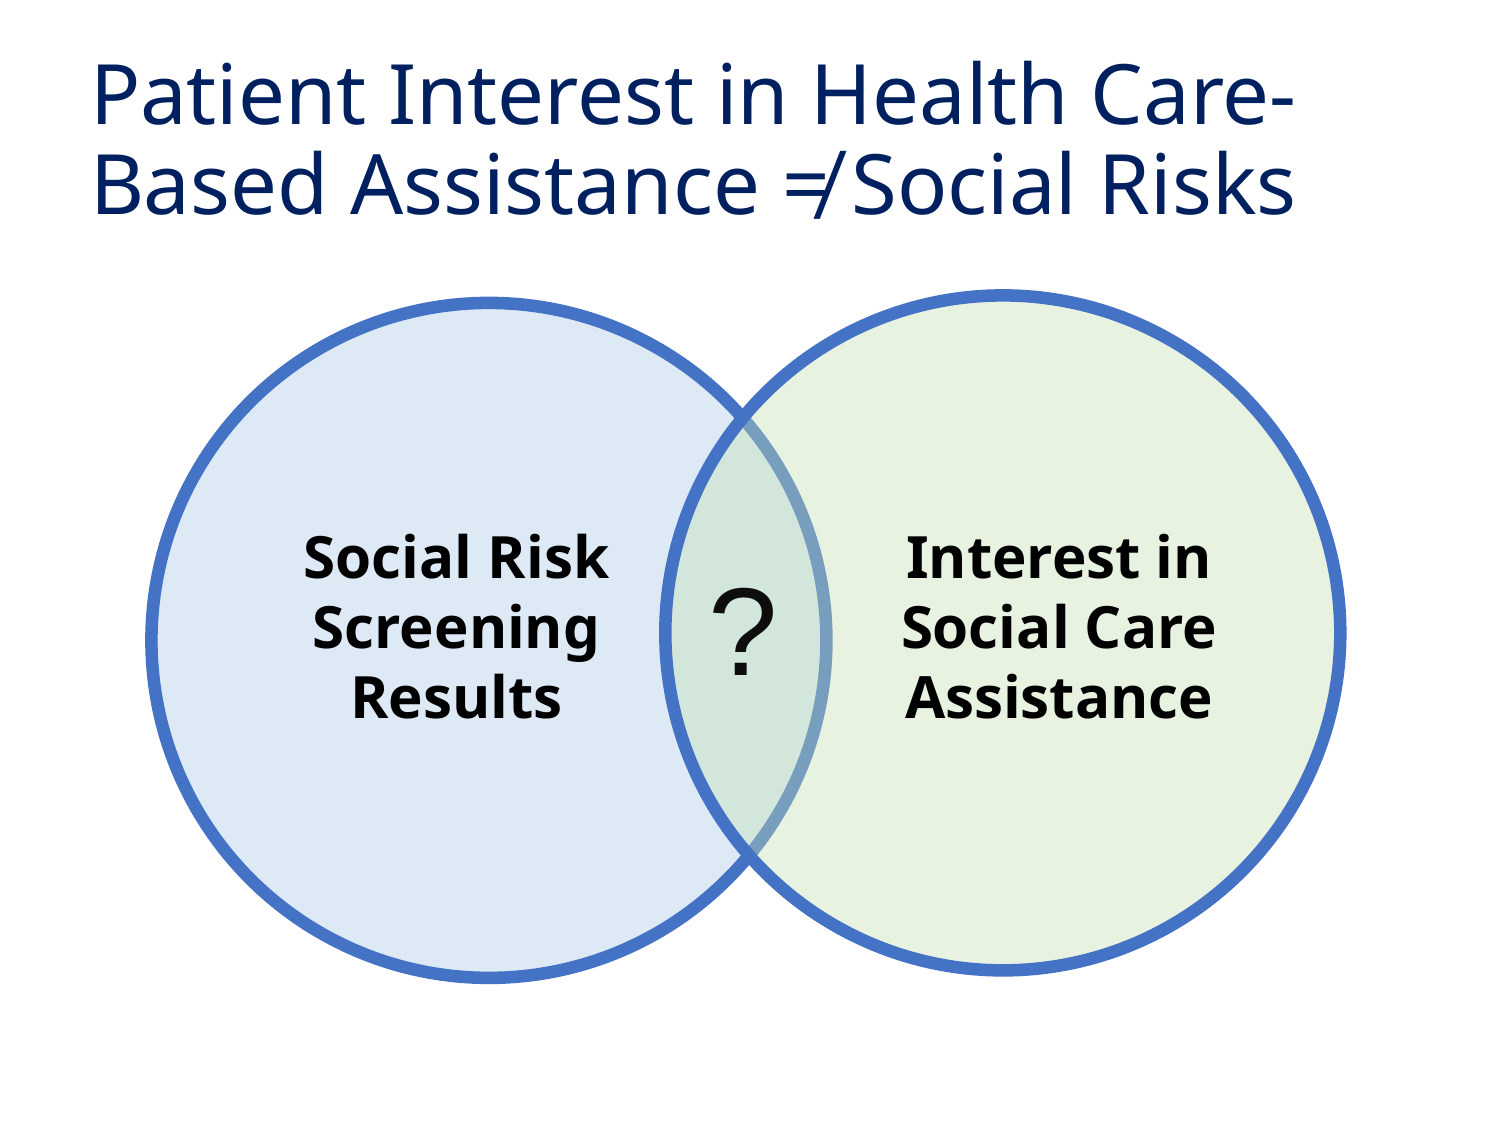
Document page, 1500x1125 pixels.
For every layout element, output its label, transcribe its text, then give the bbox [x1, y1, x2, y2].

text_box [150, 301, 749, 979]
text_box Interest in Social Care Assistance [851, 513, 1267, 738]
text_box [681, 294, 1342, 972]
text_box ? [694, 543, 833, 709]
title Patient Interest in Health Care-Based Assistance ≠ Social Risks [75, 139, 1447, 240]
text_box Social Risk Screening Results [228, 513, 685, 738]
